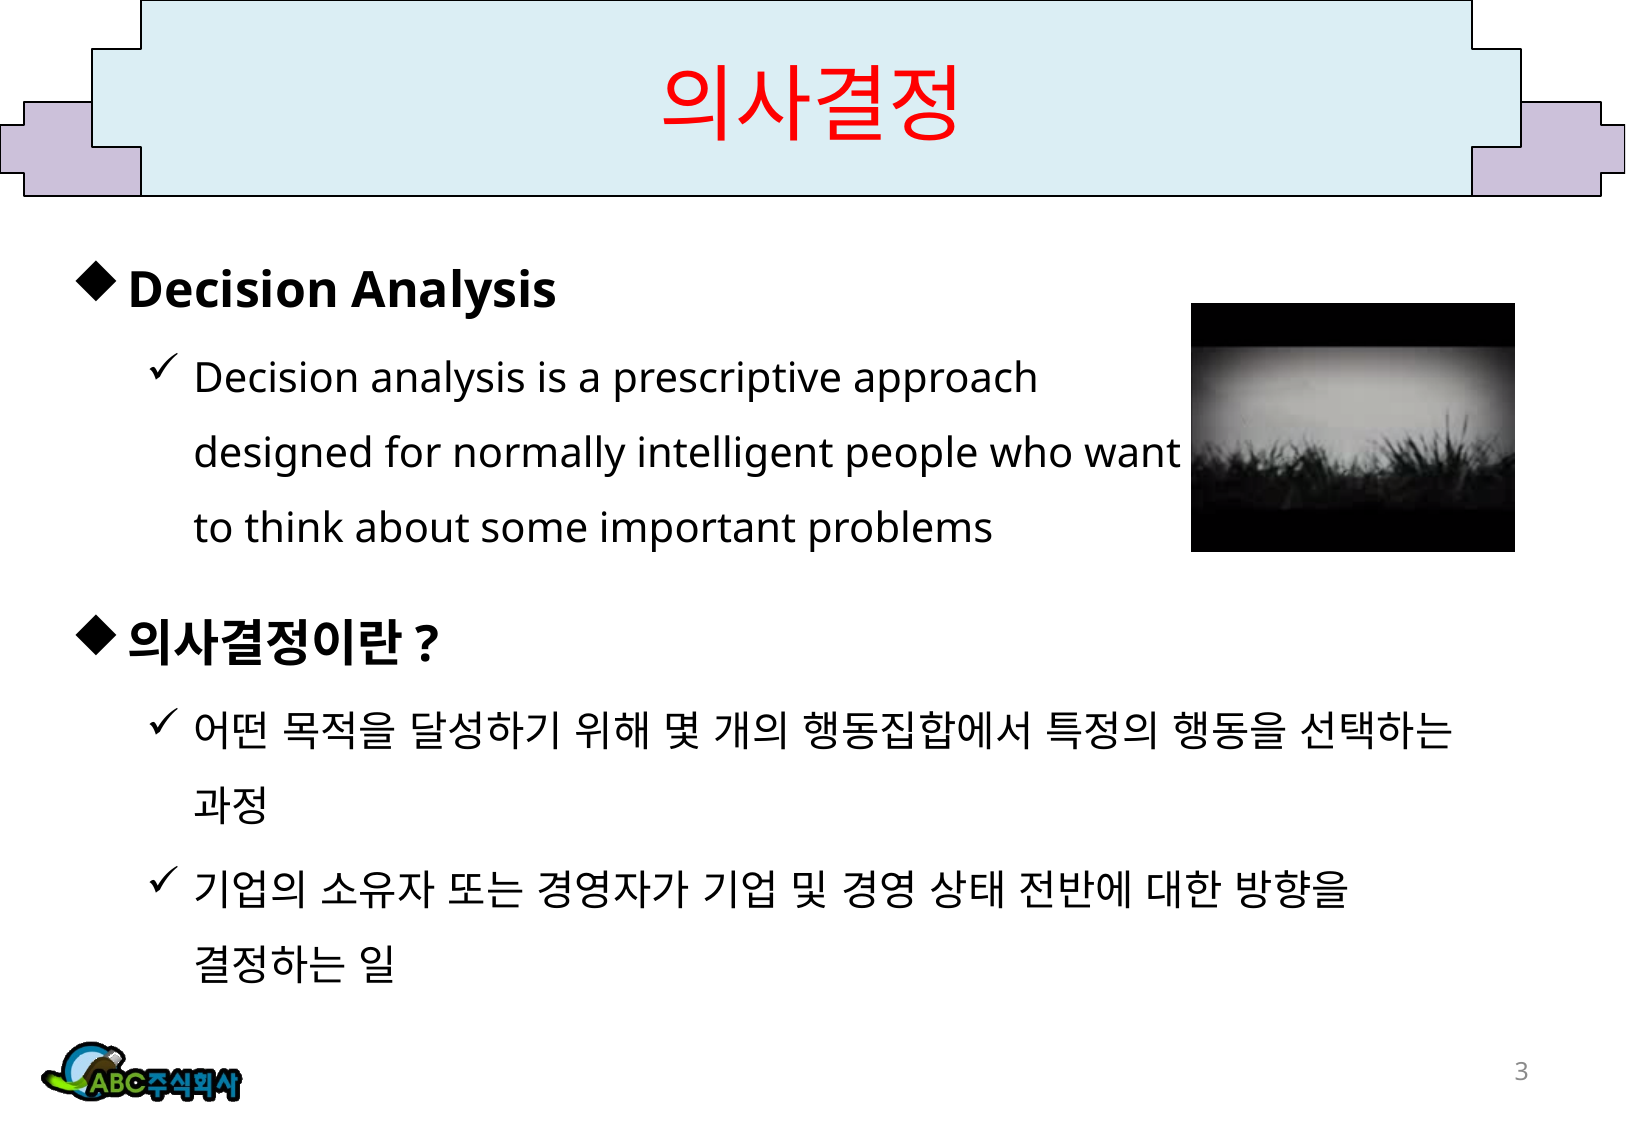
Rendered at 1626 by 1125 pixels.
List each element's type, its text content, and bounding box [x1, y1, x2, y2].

picture [32, 1035, 248, 1106]
text_box 의사결정이란? 어떤 목적을 달성하기 위해 몇 개의 행동집합에서 특정의 행동을 선택하는 과정 기업의 소유자 또는 경영자가 기업 및 경영 상태 전반에 대한 방향을 결정하는 일 [56, 574, 1486, 1012]
slide_number 3 [1164, 1042, 1544, 1103]
title 의사결정 [81, 7, 1544, 195]
list Decision Analysis Decision analysis is a prescriptive approach designed for normally intelligent people who want to think about some important problems [56, 219, 1202, 574]
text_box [1190, 302, 1516, 553]
